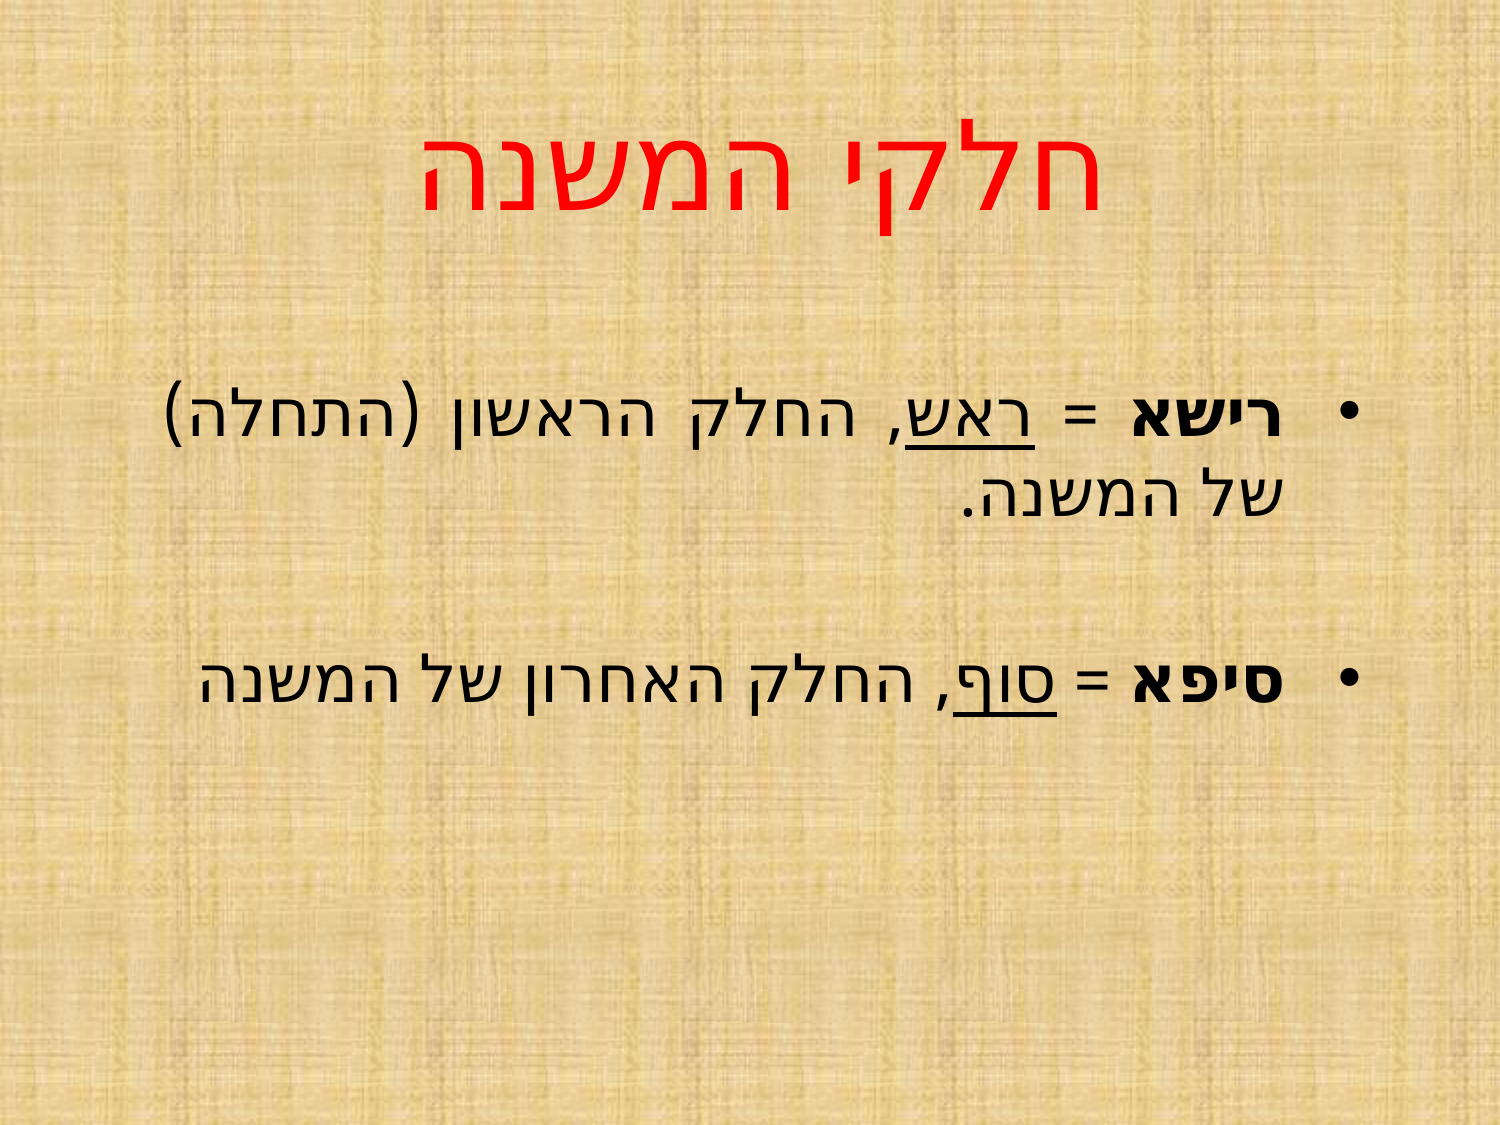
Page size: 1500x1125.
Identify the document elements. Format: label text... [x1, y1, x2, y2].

subtitle רישא = ראש, החלק הראשון (התחלה) של המשנה. סיפא = סוף, החלק האחרון של המשנה [147, 361, 1376, 941]
title חלקי המשנה [123, 54, 1399, 268]
picture [0, 0, 1500, 1125]
